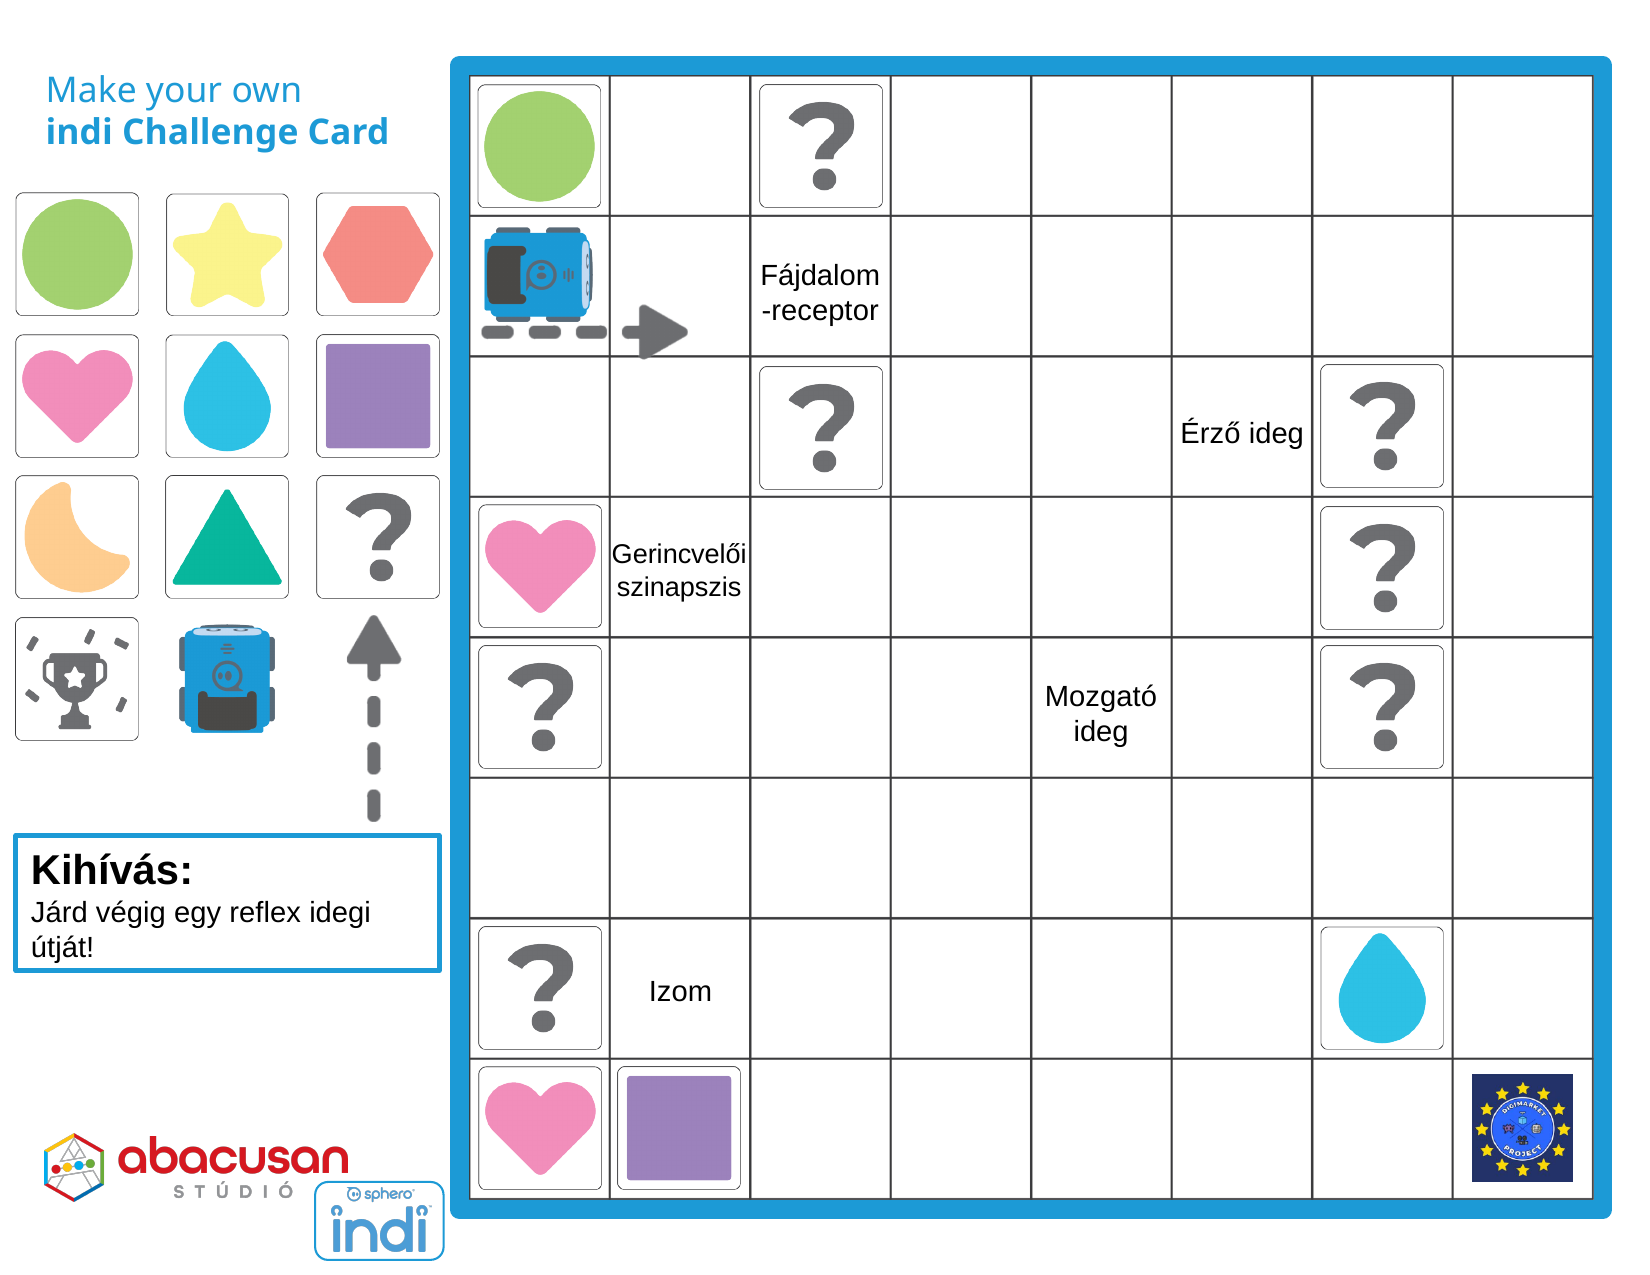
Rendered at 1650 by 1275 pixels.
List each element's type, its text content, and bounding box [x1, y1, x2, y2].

picture [15, 192, 140, 317]
picture [165, 475, 289, 600]
text_box Mozgató ideg [1022, 669, 1180, 755]
text_box Izom [607, 965, 760, 1016]
picture [331, 1187, 432, 1252]
text_box Érző ideg [1158, 406, 1314, 457]
picture [44, 1133, 348, 1202]
picture [166, 192, 289, 316]
text_box Fájdalom-receptor [740, 248, 900, 334]
picture [179, 624, 275, 733]
picture [165, 334, 290, 458]
picture [346, 615, 403, 830]
picture [469, 75, 1594, 1200]
picture [15, 475, 139, 600]
text_box Kihívás: Járd végig egy reflex idegi útját! [15, 835, 440, 971]
picture [316, 475, 440, 600]
picture [15, 334, 139, 458]
picture [15, 616, 139, 741]
picture [316, 333, 440, 458]
text_box Gerincvelői szinapszis [607, 529, 764, 609]
picture [316, 192, 440, 316]
